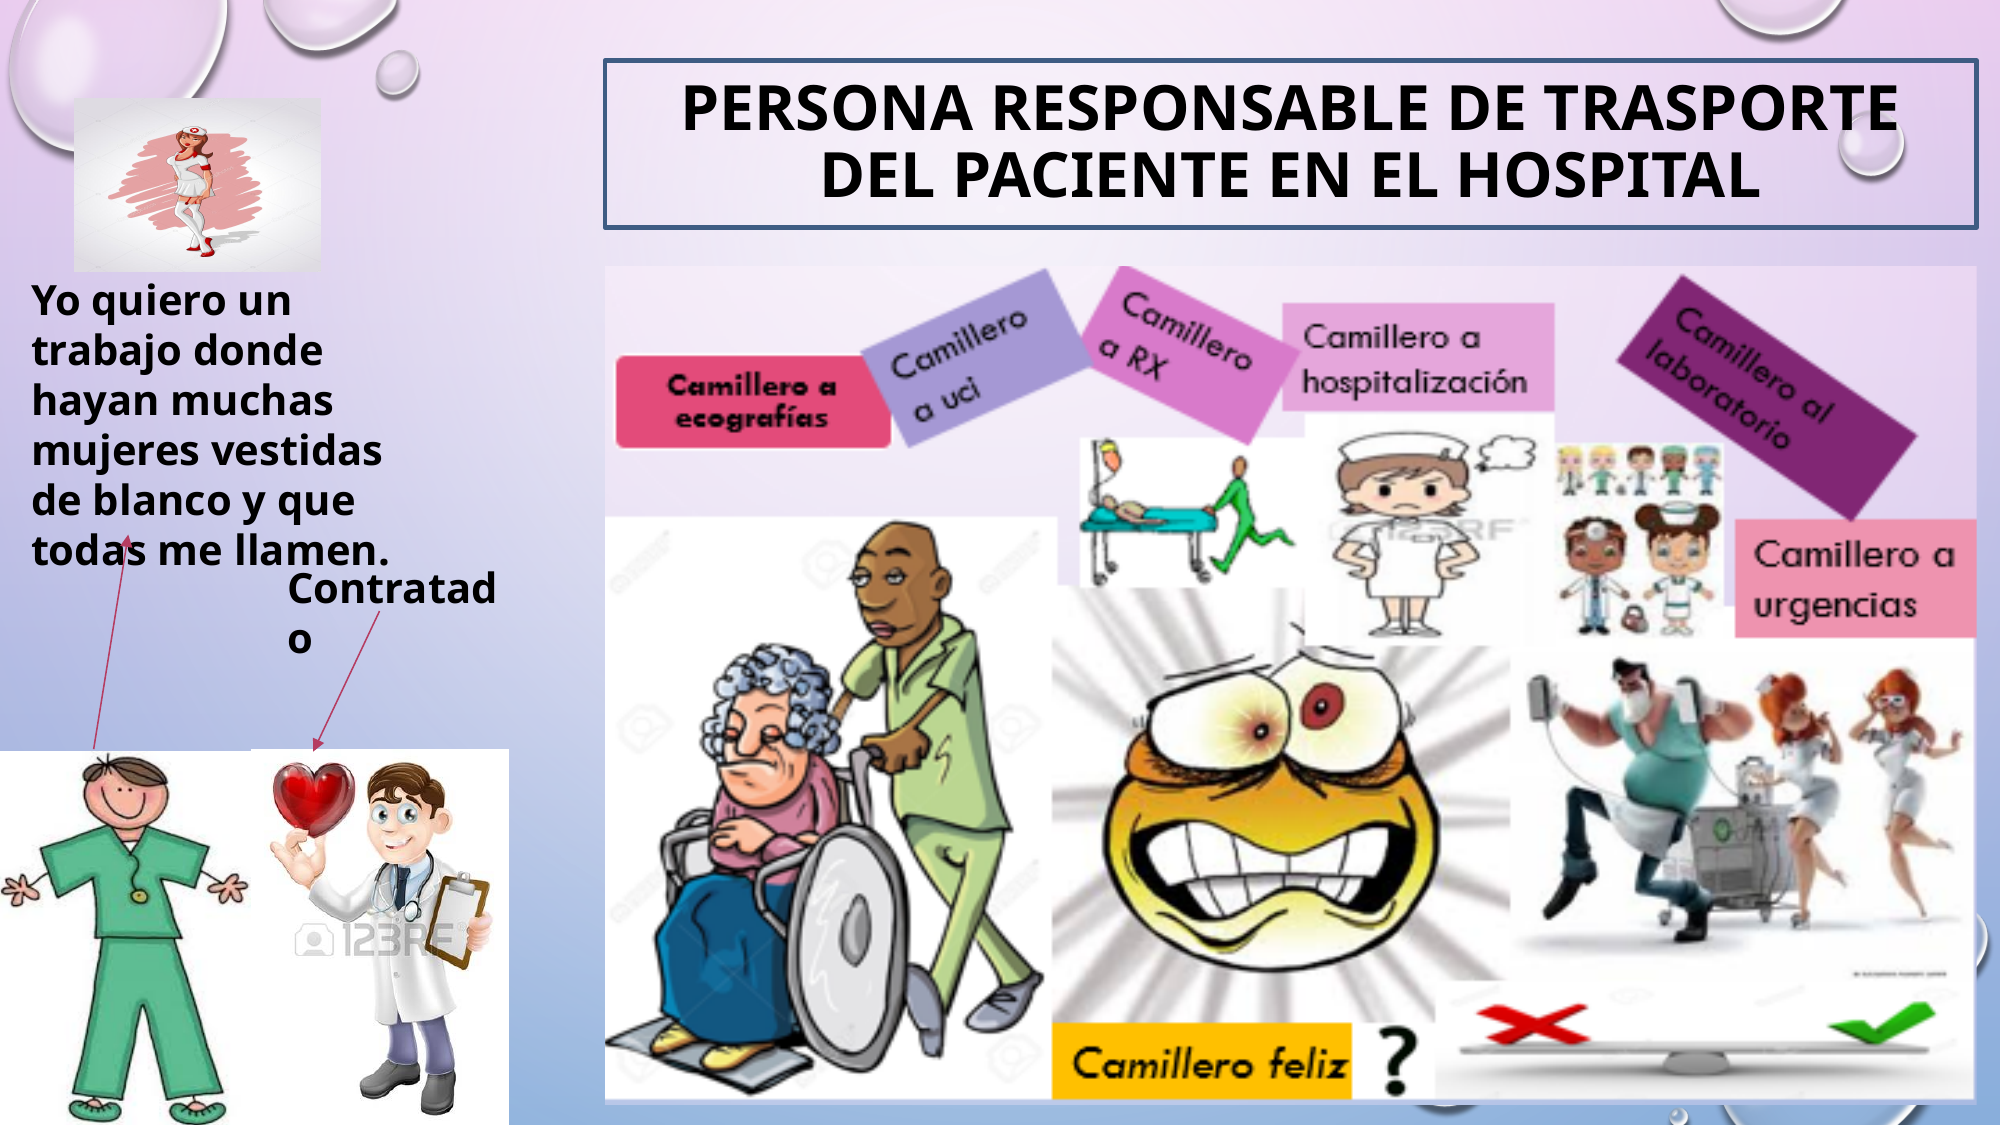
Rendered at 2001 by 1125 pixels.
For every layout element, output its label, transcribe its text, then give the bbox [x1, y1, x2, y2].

text_box Contratado [272, 554, 538, 670]
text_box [93, 534, 129, 750]
text_box Yo quiero un trabajo donde hayan muchas mujeres vestidas de blanco y que todas me llamen. [16, 266, 450, 581]
picture [0, 0, 2000, 1125]
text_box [312, 610, 380, 752]
title PERSONA RESPONSABLE DE TRASPORTE DEL PACIENTE EN EL HOSPITAL [605, 60, 1977, 228]
